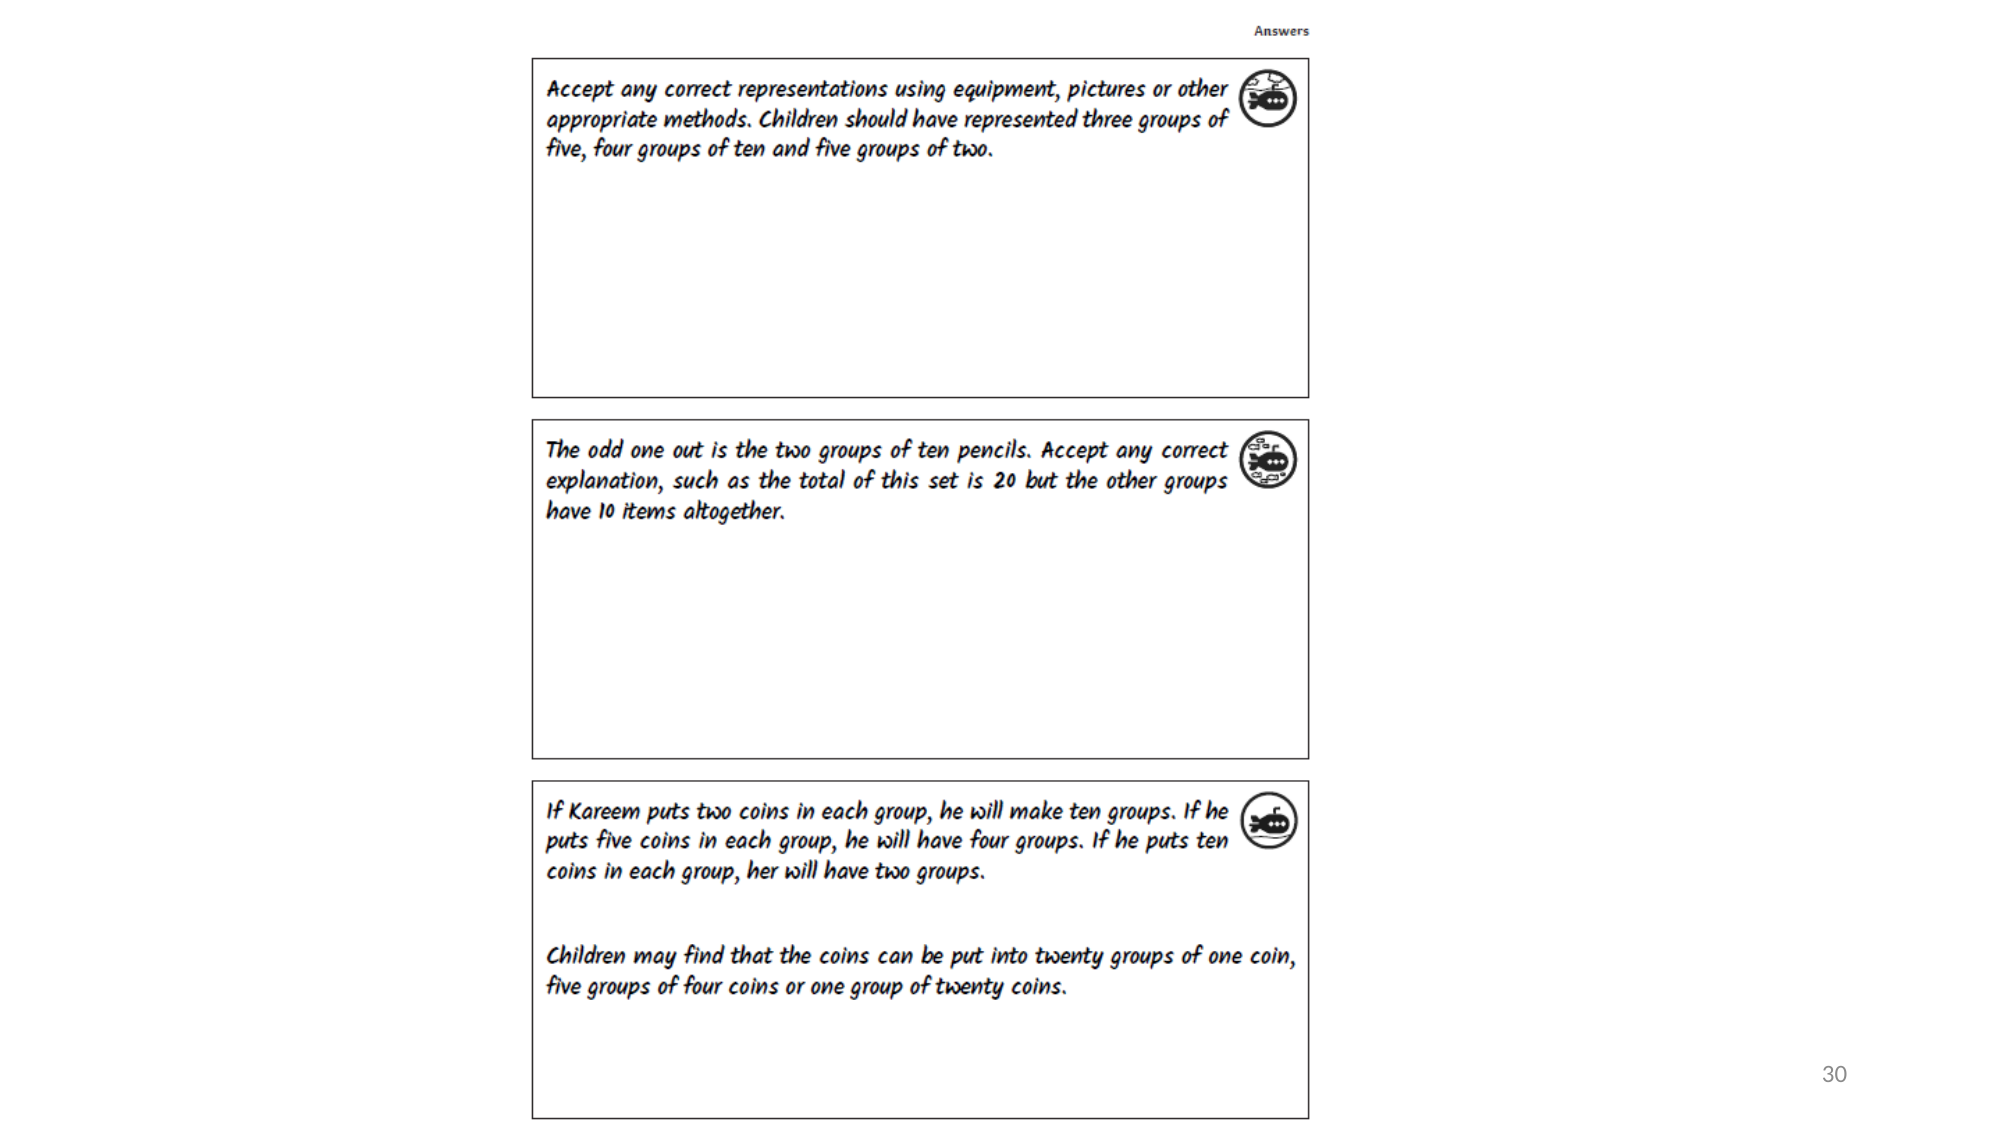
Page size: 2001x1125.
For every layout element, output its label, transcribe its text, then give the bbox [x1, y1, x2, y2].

slide_number 30 [1412, 1042, 1863, 1103]
picture [525, 15, 1329, 1125]
